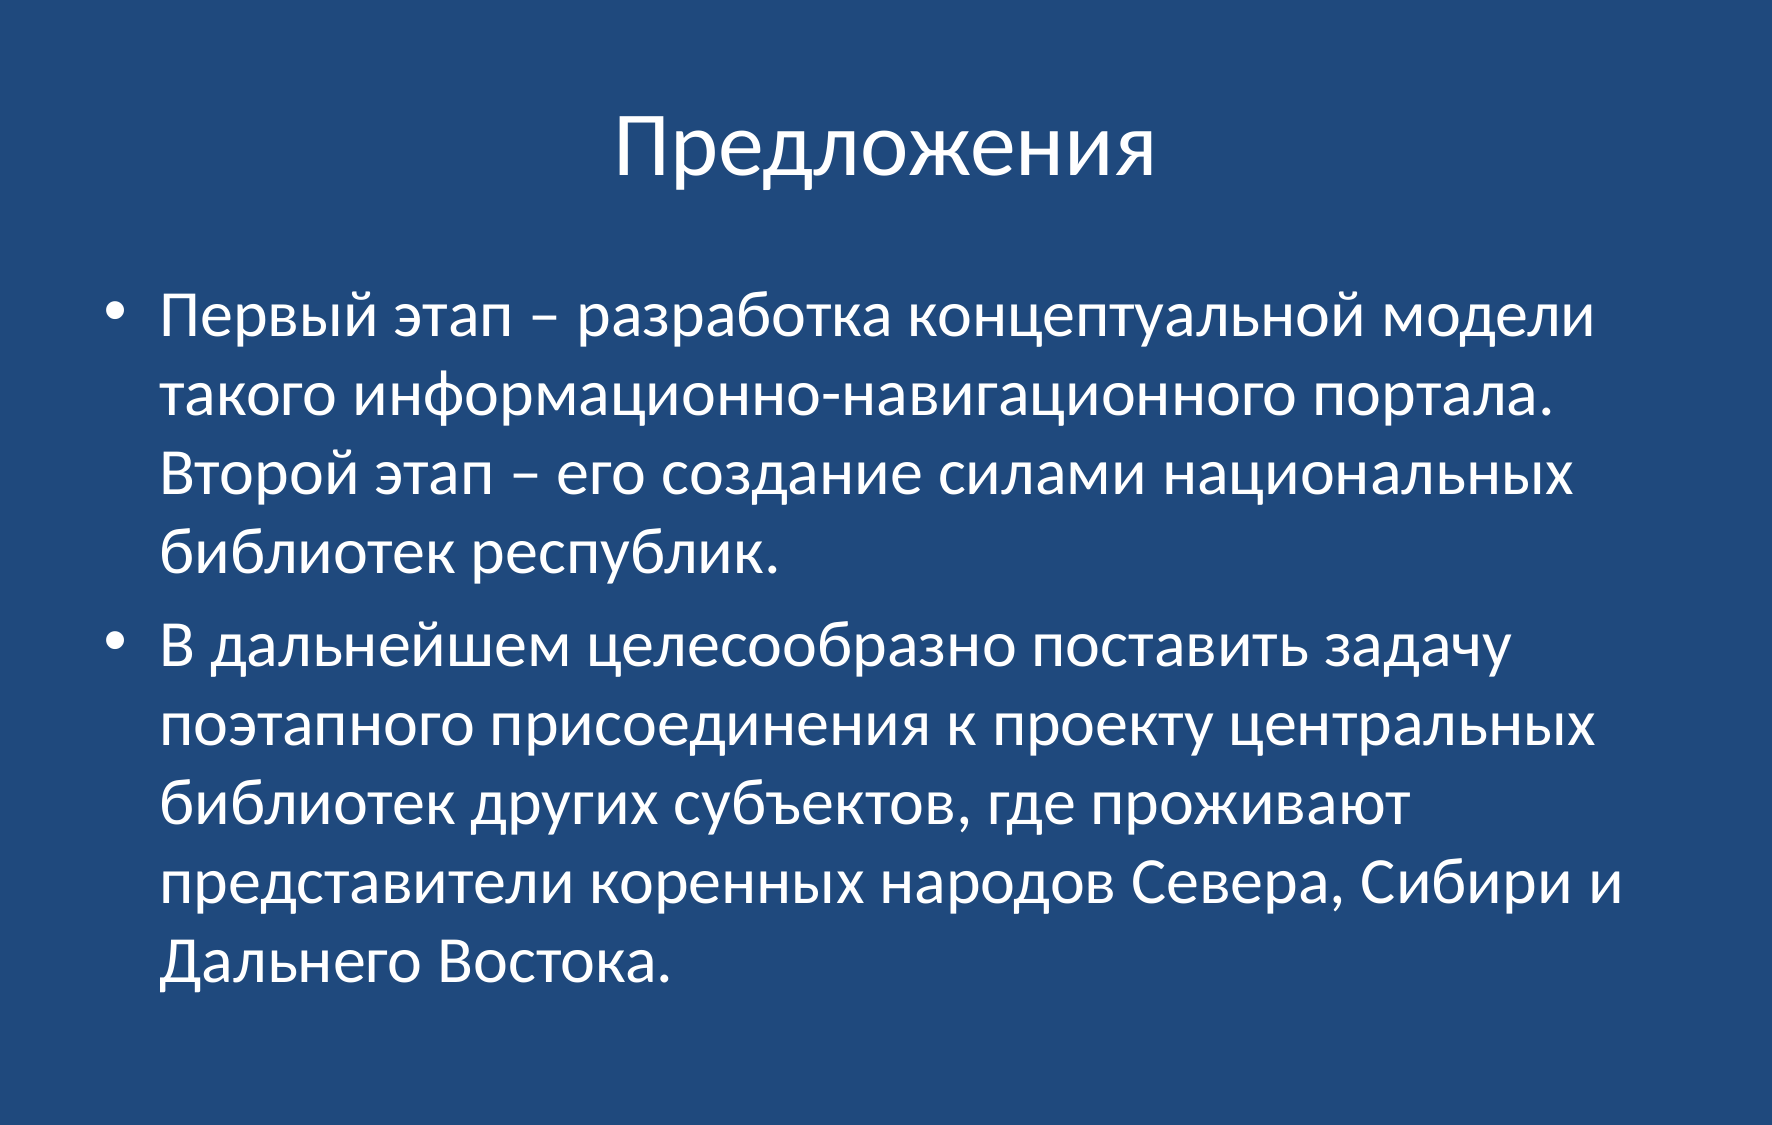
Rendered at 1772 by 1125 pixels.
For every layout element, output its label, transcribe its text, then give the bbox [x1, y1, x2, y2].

title Предложения [88, 45, 1684, 233]
list Первый этап – разработка концептуальной модели такого информационно-навигационного портала. Второй этап – его создание силами национальных библиотек республик. В дальнейшем целесообразно поставить задачу поэтапного присоединения к проекту центральных библиотек других субъектов, где проживают представители коренных народов Севера, Сибири и Дальнего Востока. [88, 262, 1684, 1005]
